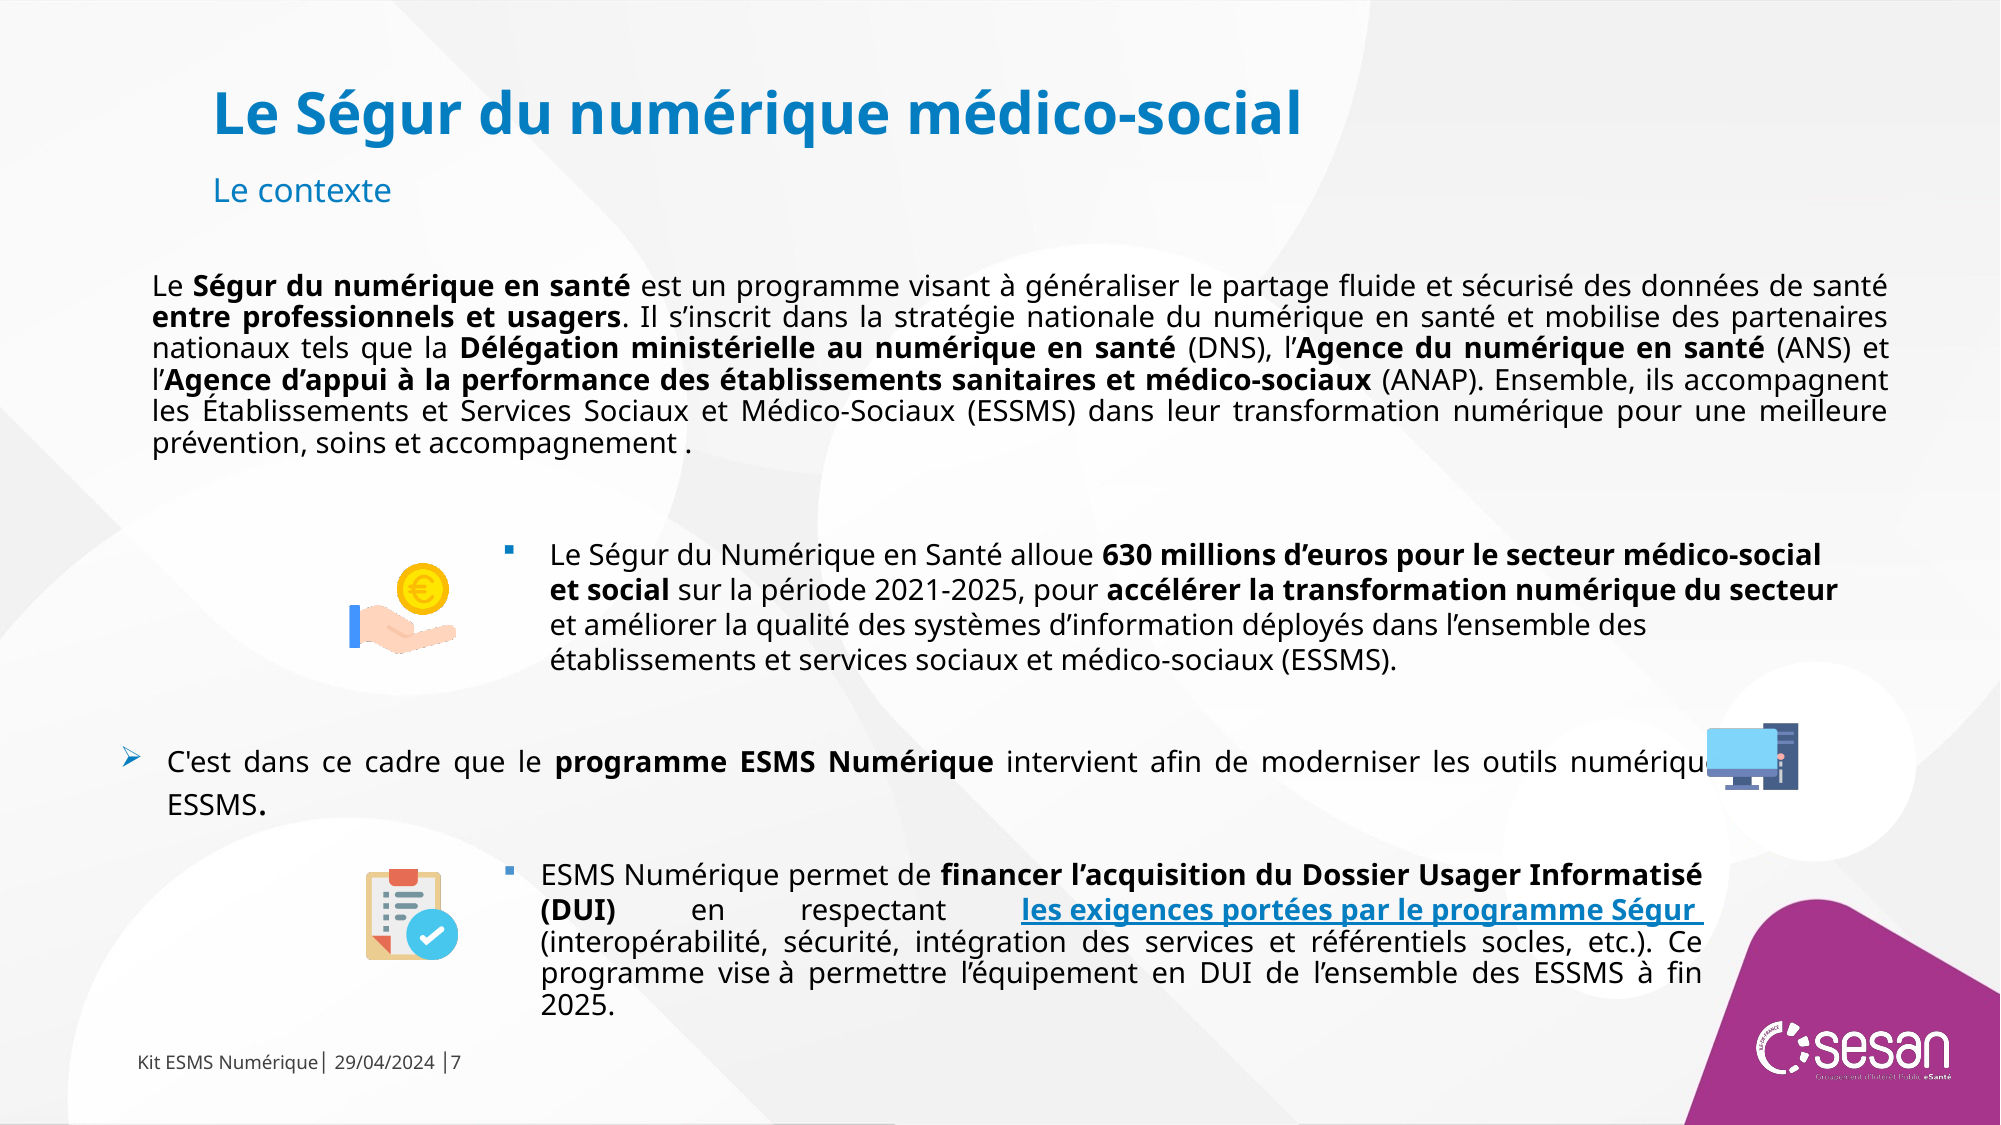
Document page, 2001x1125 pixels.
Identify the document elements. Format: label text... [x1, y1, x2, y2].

picture [0, 0, 2000, 1125]
text_box ESMS Numérique permet de financer l’acquisition du Dossier Usager Informatisé (DUI) en respectant les exigences portées par le programme Ségur (interopérabilité, sécurité, intégration des services et référentiels socles, etc.). Ce programme vise à permettre l’équipement en DUI de l’ensemble des ESSMS à fin 2025. [488, 852, 1719, 974]
text_box C'est dans ce cadre que le programme ESMS Numérique intervient afin de moderniser les outils numériques ESSMS. [105, 735, 1752, 831]
text_box Le Ségur du Numérique en Santé alloue 630 millions d’euros pour le secteur médico-social et social sur la période 2021-2025, pour accélérer la transformation numérique du secteur et améliorer la qualité des systèmes d’information déployés dans l’ensemble des établissements et services sociaux et médico-sociaux (ESSMS). [488, 528, 1874, 684]
list Le contexte [212, 173, 1874, 263]
footer Kit ESMS Numérique│ 29/04/2024 │7 [137, 1042, 1000, 1103]
text_box Le Ségur du numérique en santé est un programme visant à généraliser le partage fluide et sécurisé des données de santé entre professionnels et usagers. Il s’inscrit dans la stratégie nationale du numérique en santé et mobilise des partenaires nationaux tels que la Délégation ministérielle au numérique en santé (DNS), l’Agence du numérique en santé (ANS) et l’Agence d’appui à la performance des établissements sanitaires et médico-sociaux (ANAP). Ensemble, ils accompagnent les Établissements et Services Sociaux et Médico-Sociaux (ESSMS) dans leur transformation numérique pour une meilleure prévention, soins et accompagnement . [136, 263, 1905, 476]
list Le contexte [212, 476, 1874, 812]
list Le Ségur du numérique médico-social [212, 83, 1874, 173]
